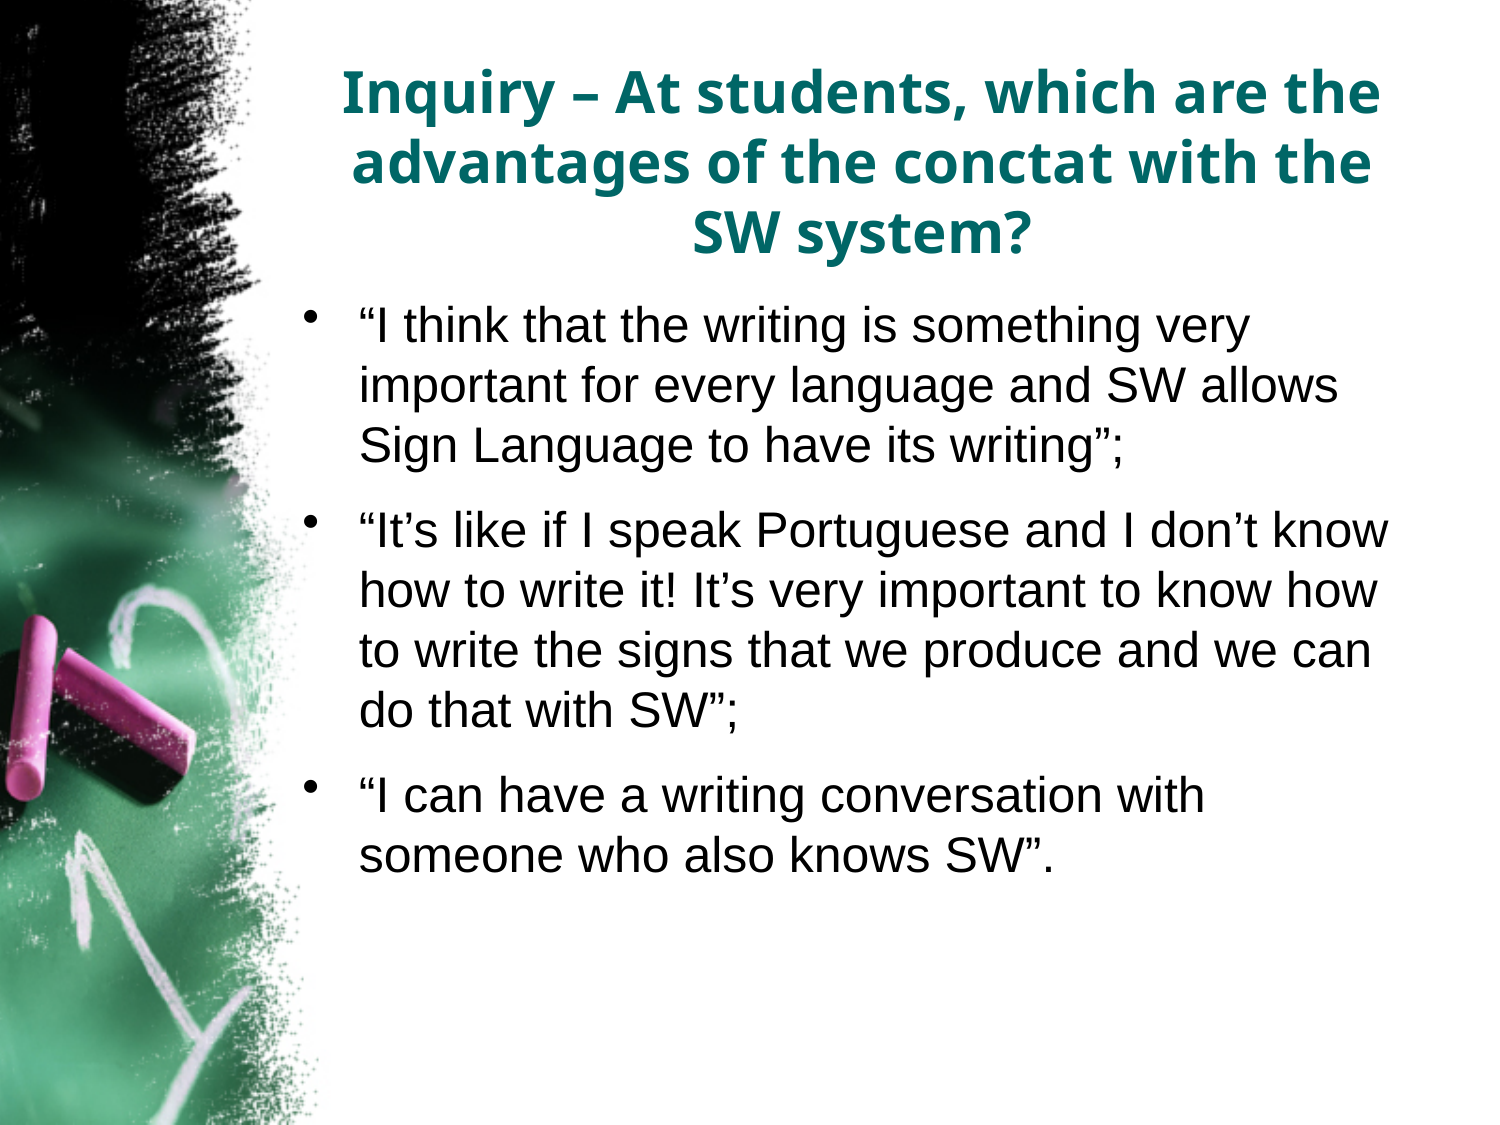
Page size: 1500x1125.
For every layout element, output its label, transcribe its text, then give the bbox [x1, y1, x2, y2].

list “I think that the writing is something very important for every language and SW allows Sign Language to have its writing”; “It’s like if I speak Portuguese and I don’t know how to write it! It’s very important to know how to write the signs that we produce and we can do that with SW”; “I can have a writing conversation with someone who also knows SW”. [287, 284, 1438, 980]
picture [0, 0, 1500, 1125]
title Inquiry – At students, which are the advantages of the conctat with the SW system? [287, 49, 1438, 271]
